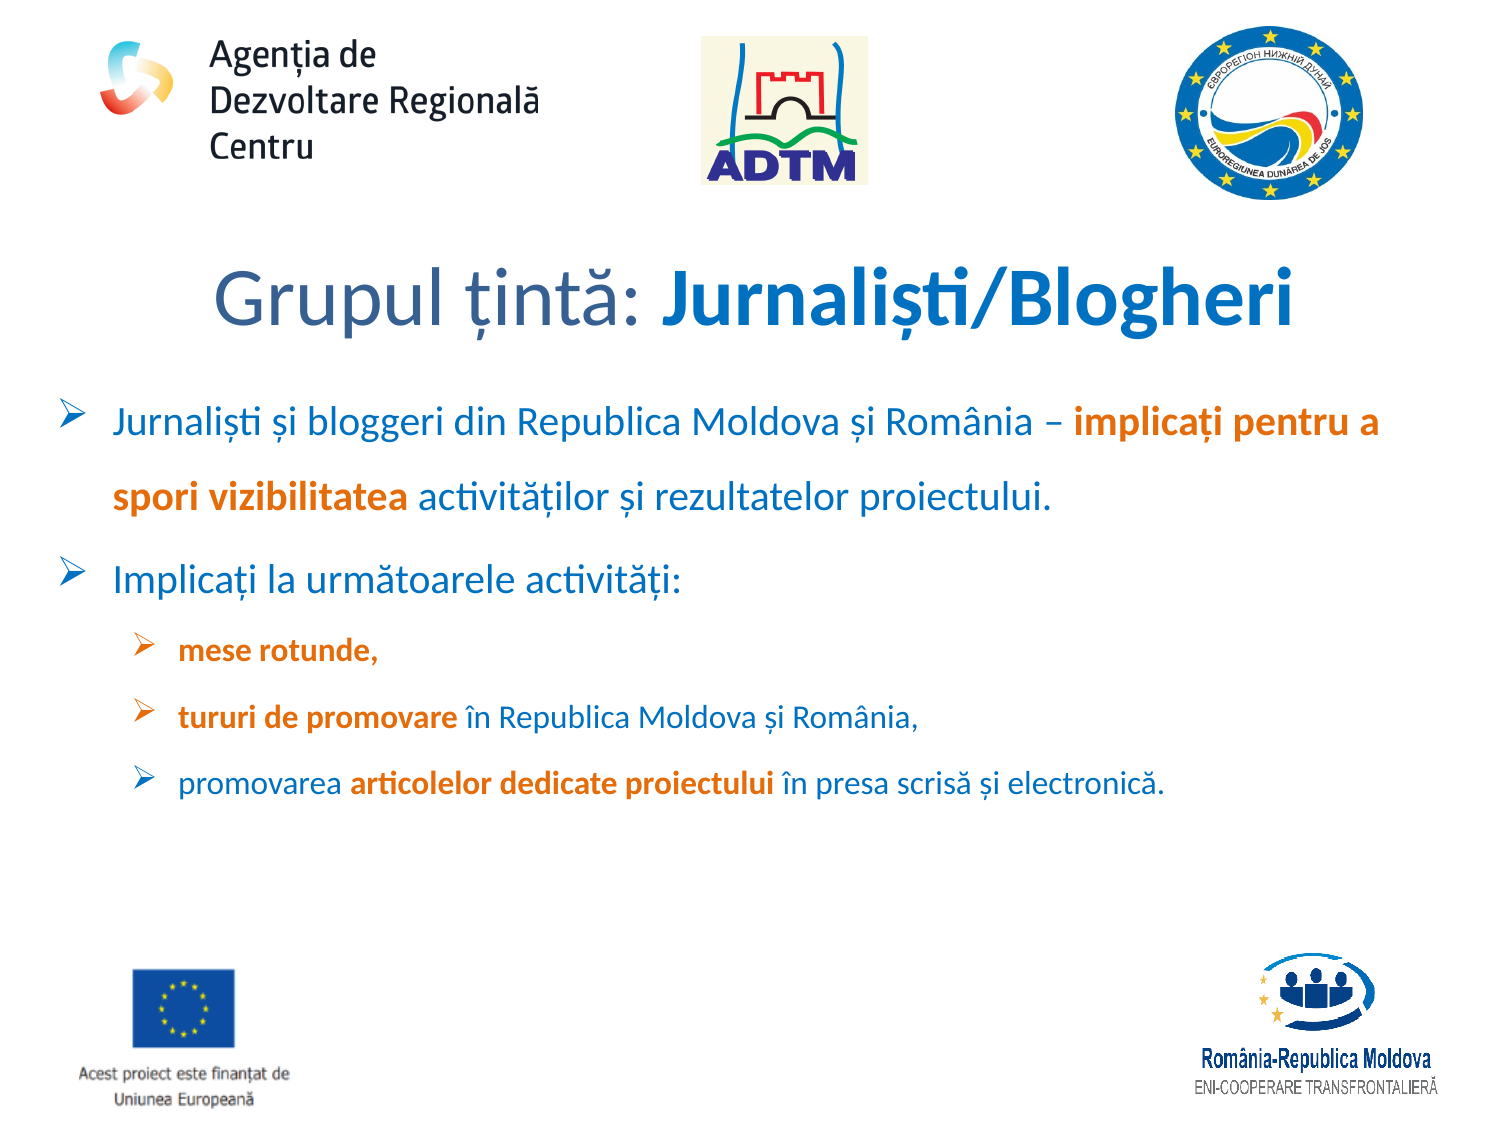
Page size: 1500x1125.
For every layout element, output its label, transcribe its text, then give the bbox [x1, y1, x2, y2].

title Grupul țintă: Jurnaliști/Blogheri [79, 231, 1430, 291]
picture [100, 39, 538, 160]
picture [700, 36, 869, 185]
picture [79, 952, 290, 1119]
picture [1174, 26, 1363, 201]
list Jurnaliști și bloggeri din Republica Moldova și România – implicați pentru a spori vizibilitatea activităților și rezultatelor proiectului. Implicați la următoarele activități: mese rotunde, tururi de promovare în Republica Moldova și România, promovarea articolelor dedicate proiectului în presa scrisă și electronică. [41, 302, 1415, 953]
picture [1186, 938, 1440, 1099]
